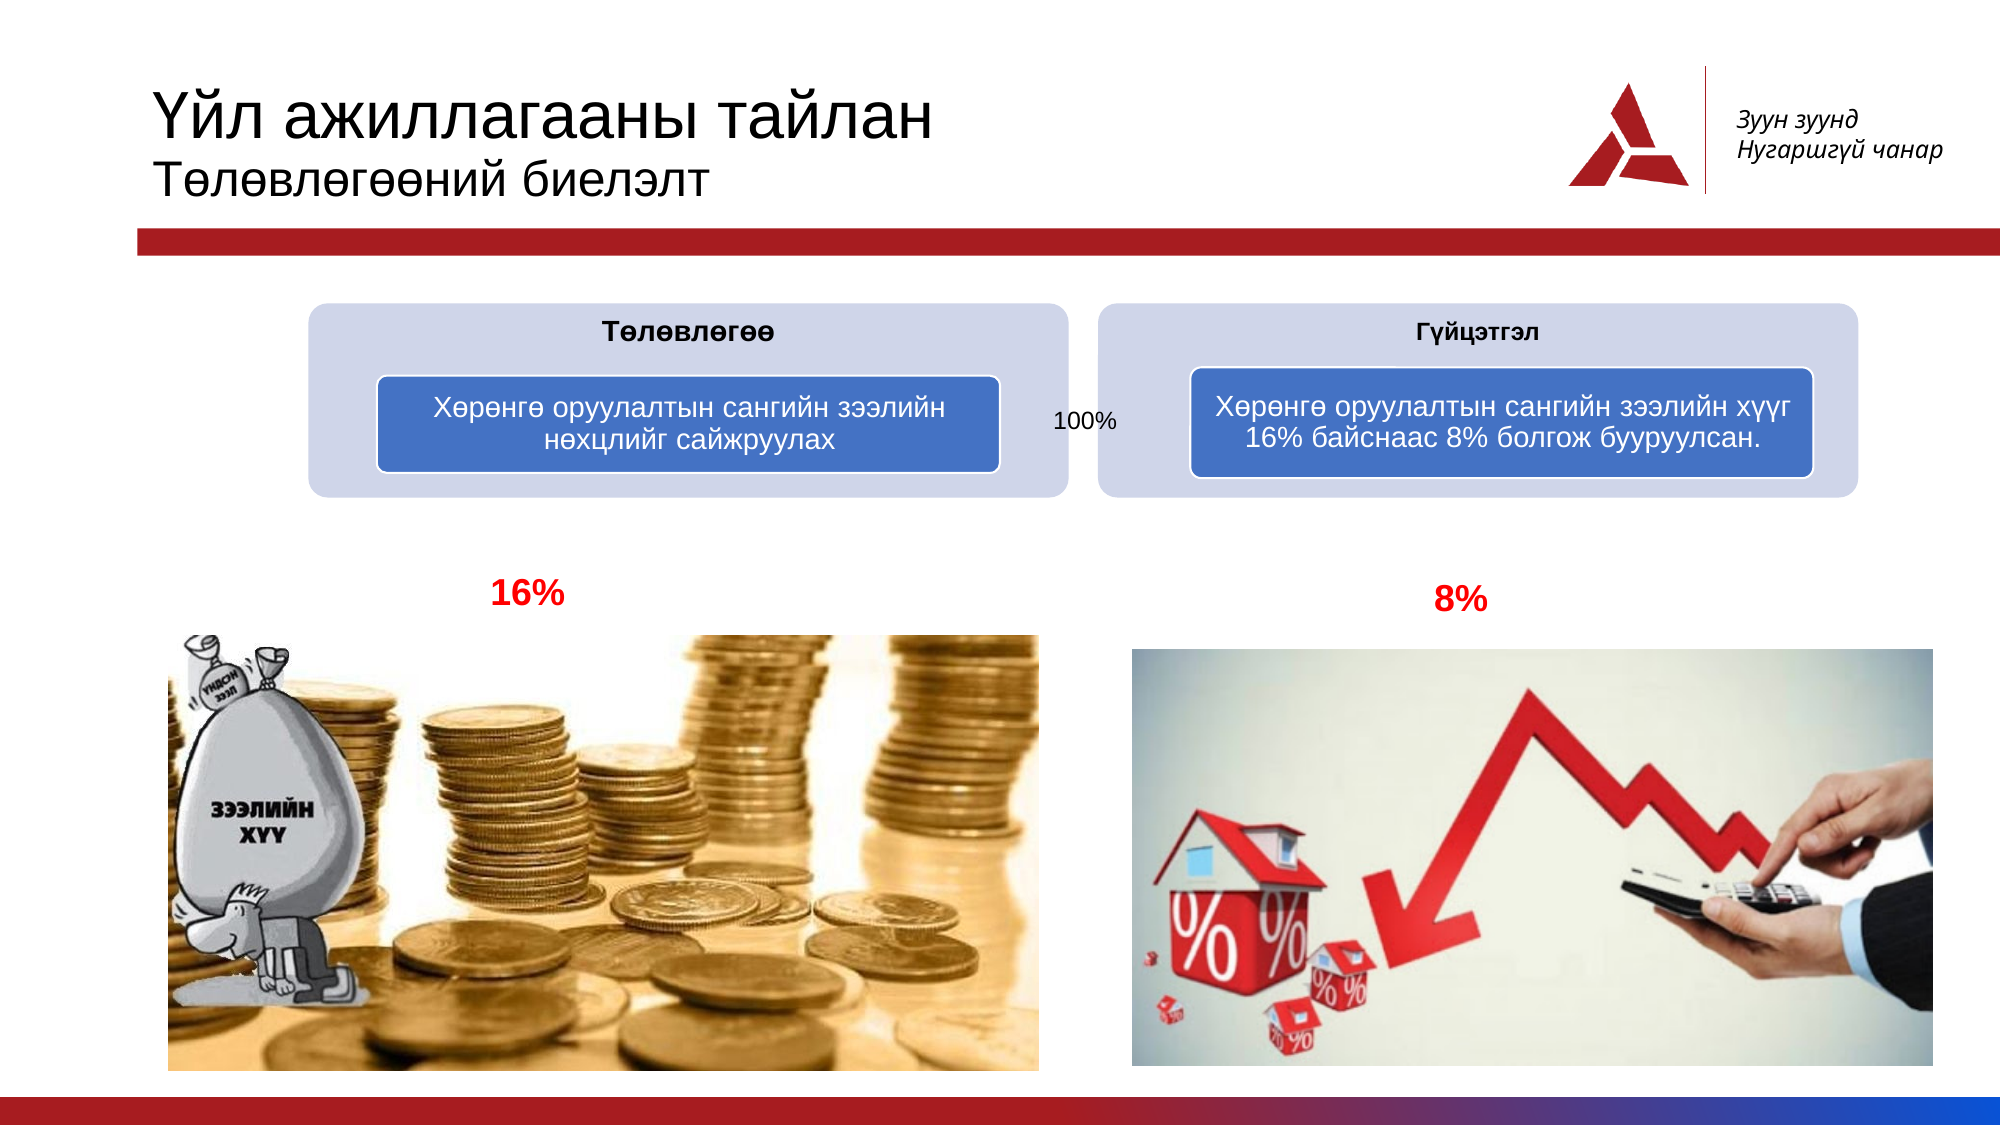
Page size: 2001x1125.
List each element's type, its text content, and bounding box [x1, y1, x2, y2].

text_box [308, 303, 1888, 498]
picture [168, 635, 1039, 1071]
text_box [0, 1097, 2000, 1125]
title Үйл ажиллагааны тайлан Төлөвлөгөөний биелэлт [137, 59, 1263, 229]
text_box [1568, 66, 1956, 195]
text_box 16% [475, 560, 581, 620]
text_box [136, 227, 2000, 257]
text_box 8% [1419, 566, 1504, 627]
picture [1132, 649, 1933, 1066]
